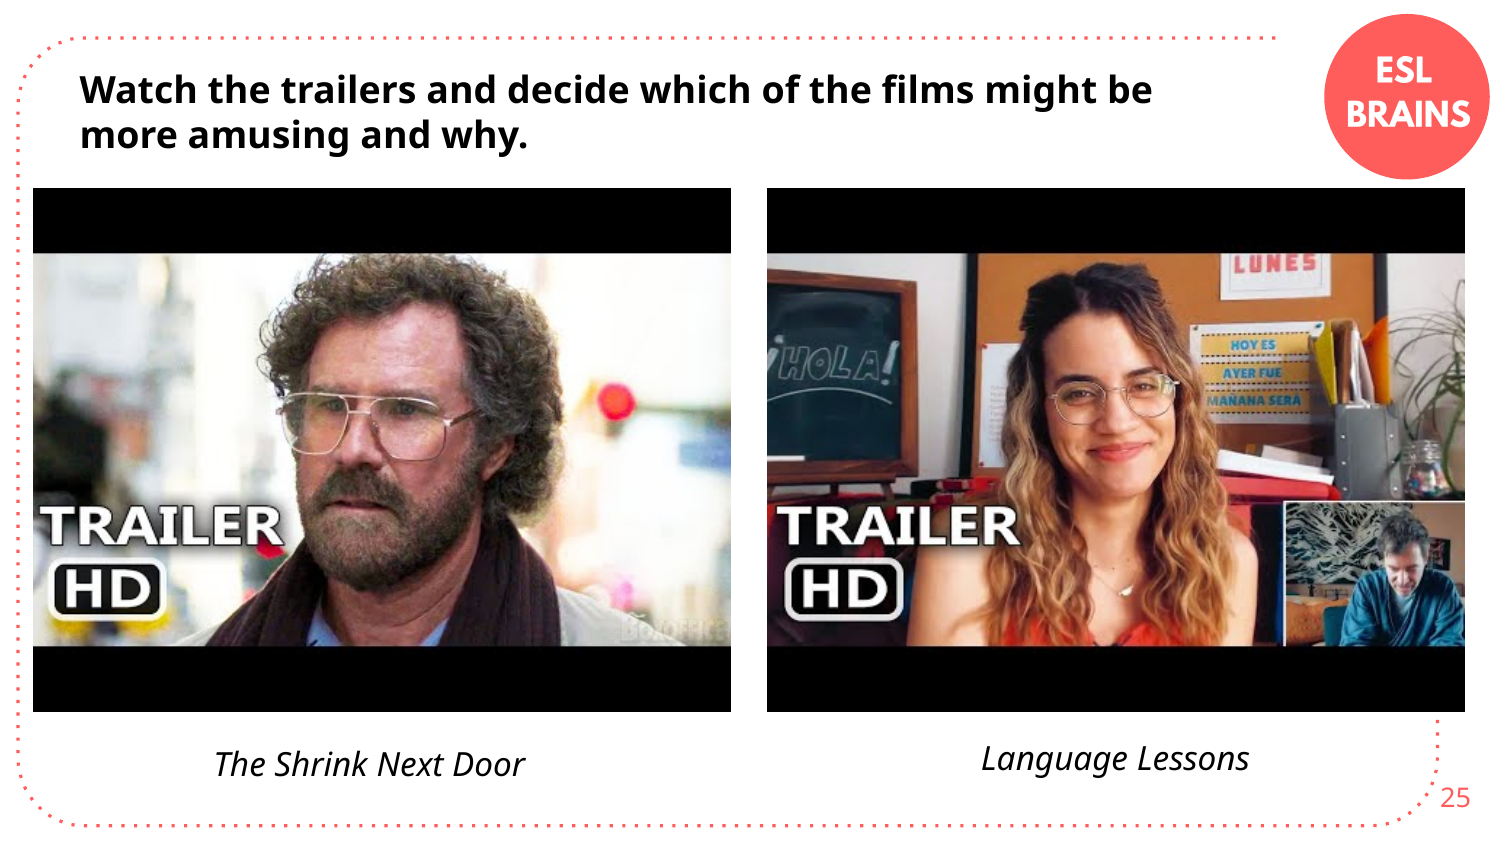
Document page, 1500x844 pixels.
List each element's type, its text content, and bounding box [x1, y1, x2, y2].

text_box Language Lessons [810, 721, 1421, 792]
text_box Watch the trailers and decide which of the films might be more amusing and why. [64, 50, 1255, 171]
picture [32, 188, 731, 712]
picture [766, 188, 1465, 712]
slide_number 25 [1411, 753, 1500, 844]
picture [1324, 13, 1490, 180]
text_box The Shrink Next Door [64, 728, 675, 799]
